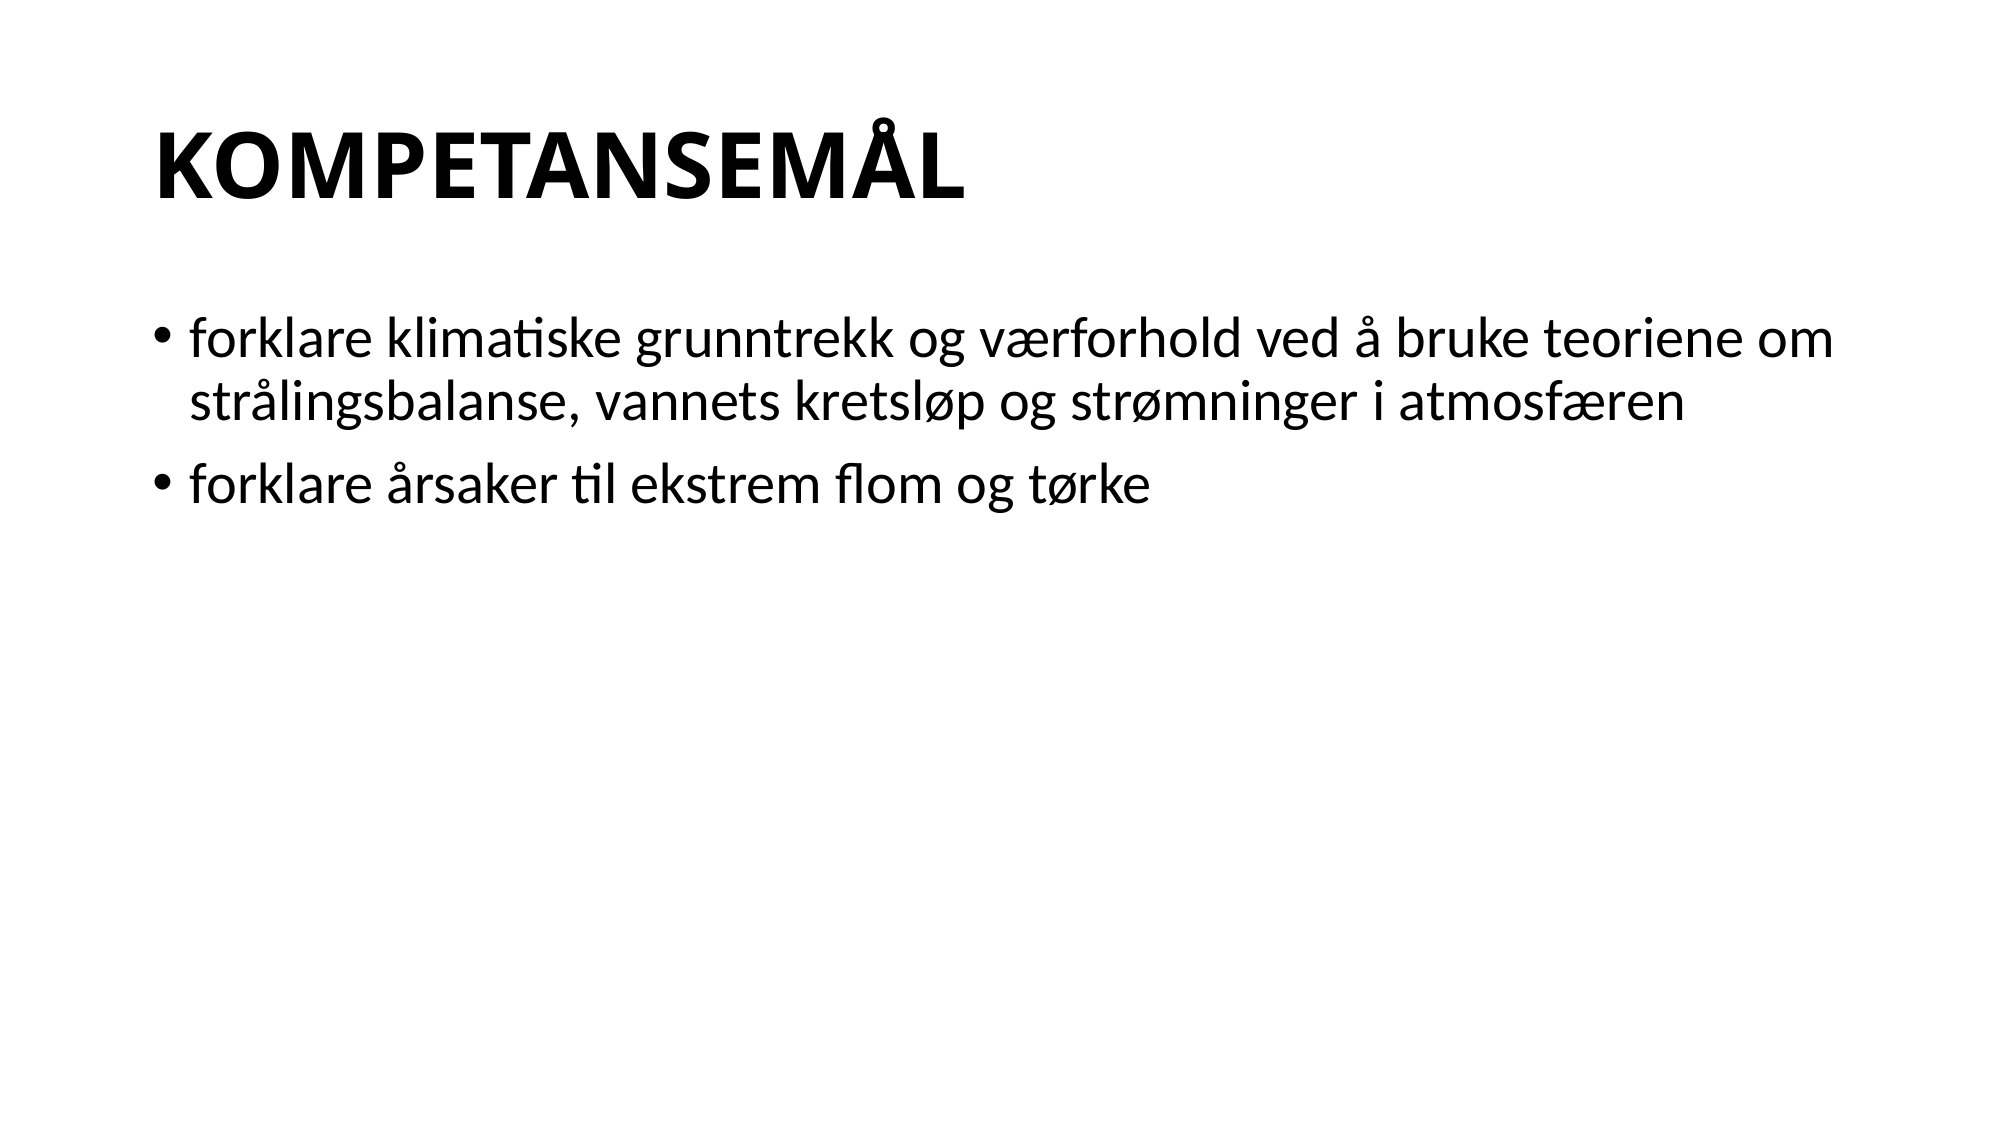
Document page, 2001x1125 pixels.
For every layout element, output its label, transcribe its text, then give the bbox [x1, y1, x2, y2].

title KOMPETANSEMÅL [137, 59, 1863, 278]
list forklare klimatiske grunntrekk og værforhold ved å bruke teoriene om strålingsbalanse, vannets kretsløp og strømninger i atmosfæren forklare årsaker til ekstrem flom og tørke [137, 299, 1863, 1014]
